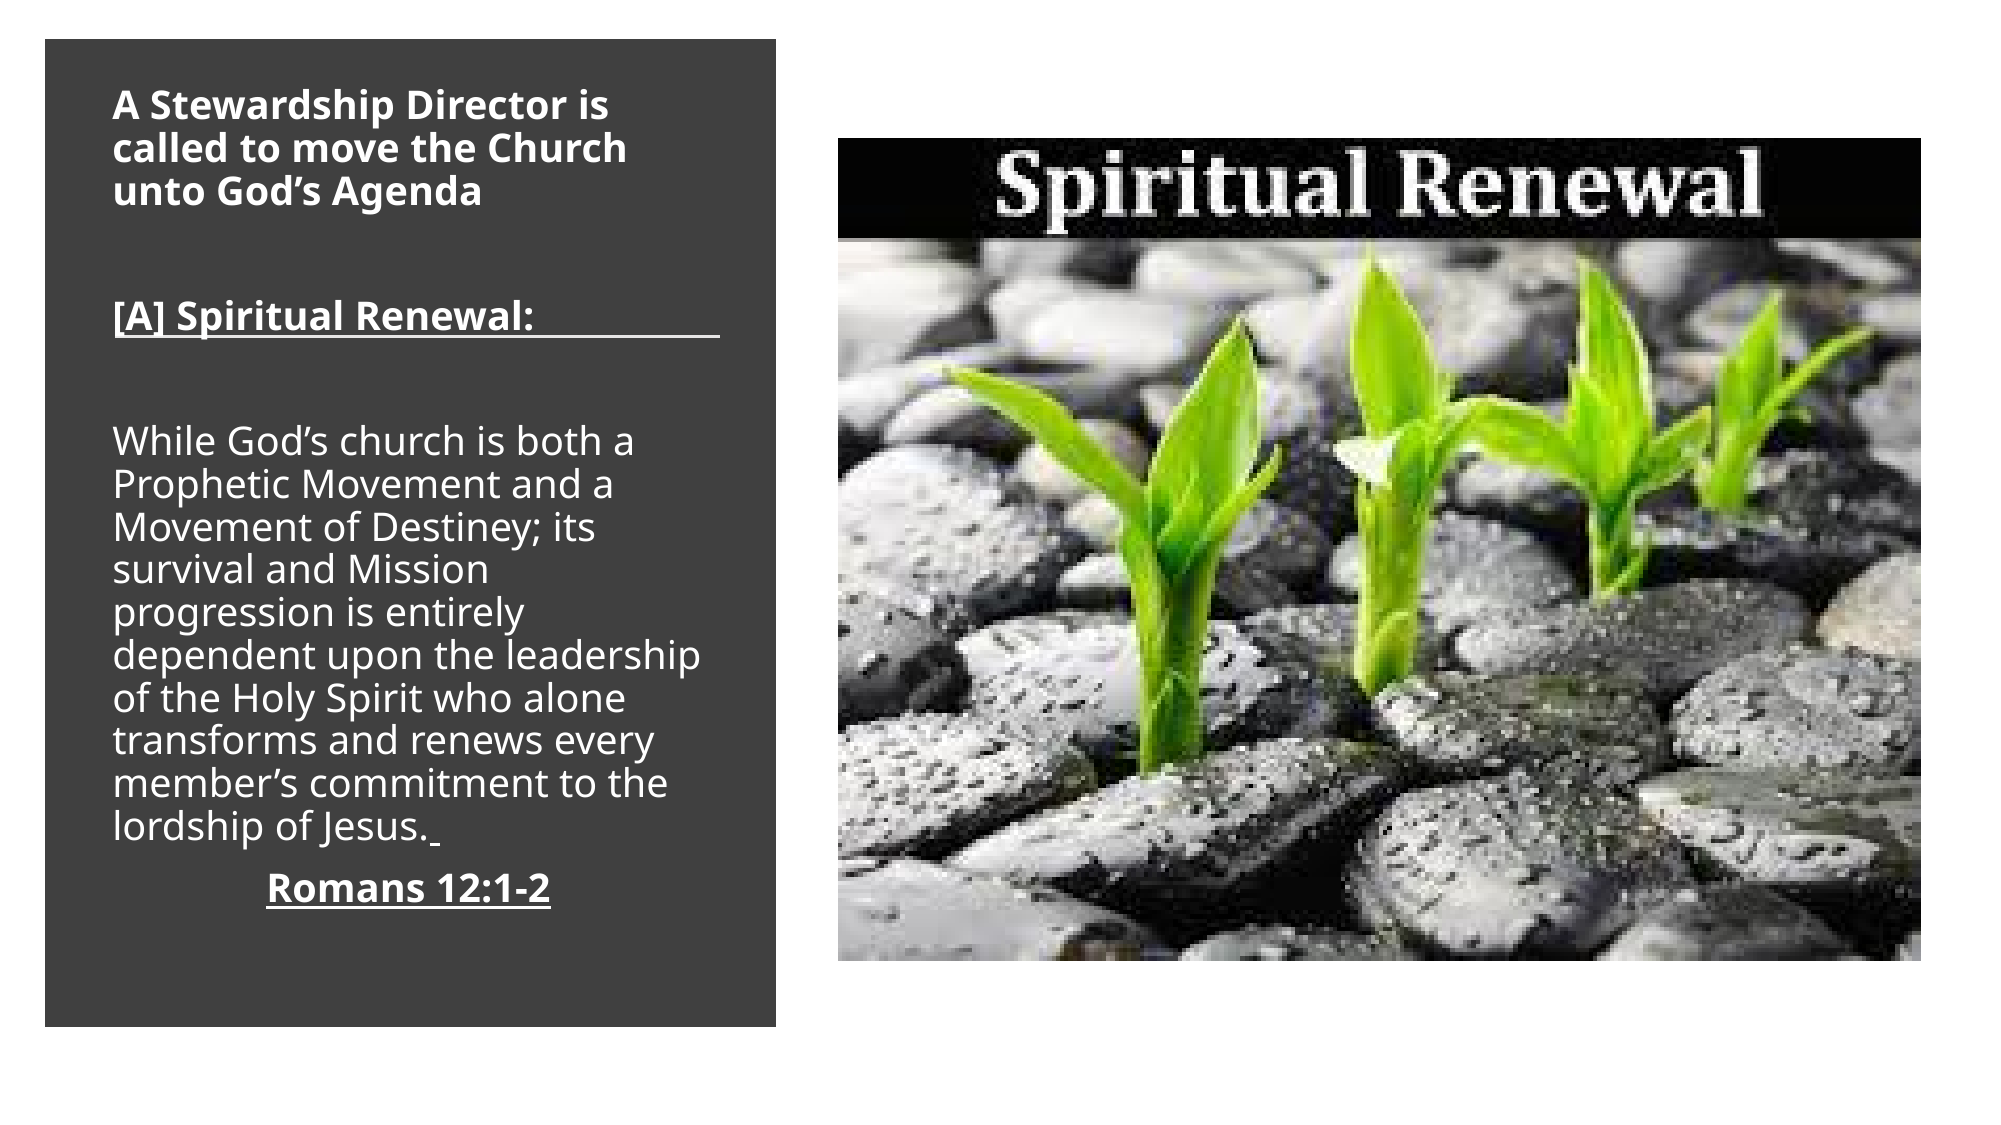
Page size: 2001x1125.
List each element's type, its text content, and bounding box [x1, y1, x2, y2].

picture [838, 138, 1921, 961]
list A Stewardship Director is called to move the Church unto God’s Agenda [A] Spiritual Renewal: While God’s church is both a Prophetic Movement and a Movement of Destiney; its survival and Mission progression is entirely dependent upon the leadership of the Holy Spirit who alone transforms and renews every member’s commitment to the lordship of Jesus. Romans 12:1-2 [97, 78, 720, 967]
text_box [54, 49, 767, 1018]
